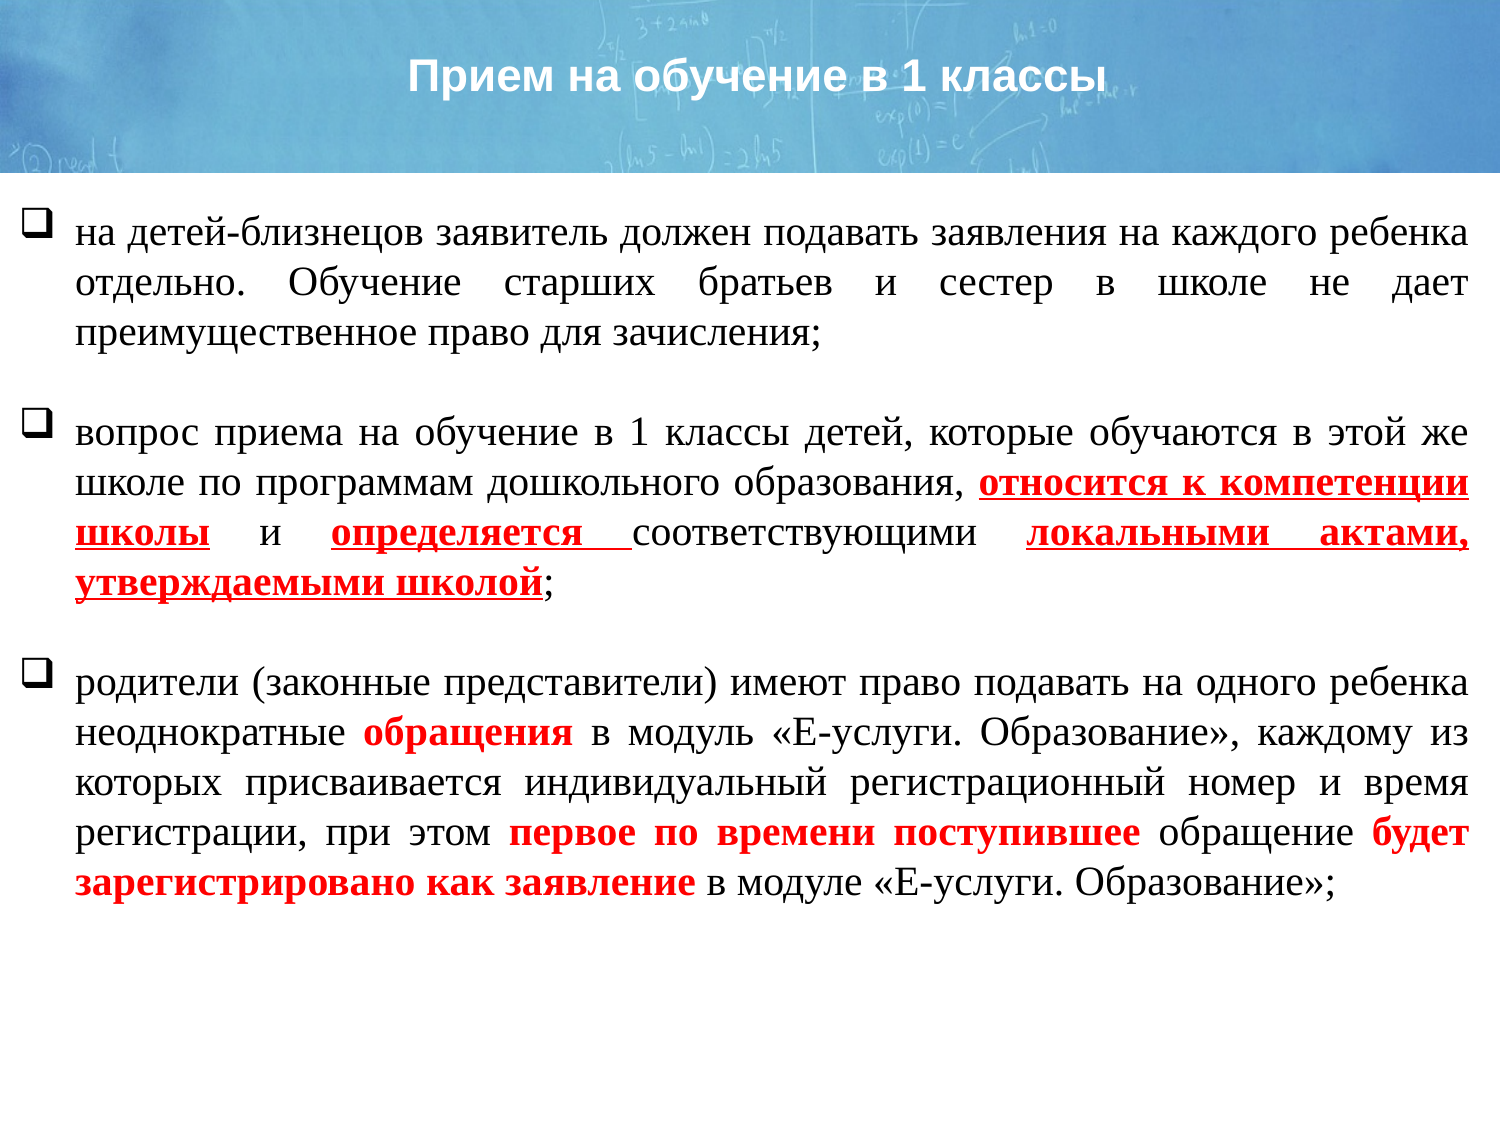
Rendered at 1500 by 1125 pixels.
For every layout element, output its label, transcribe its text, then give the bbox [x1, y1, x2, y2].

text_box на детей-близнецов заявитель должен подавать заявления на каждого ребенка отдельно. Обучение старших братьев и сестер в школе не дает преимущественное право для зачисления; вопрос приема на обучение в 1 классы детей, которые обучаются в этой же школе по программам дошкольного образования, относится к компетенции школы и определяется соответствующими локальными актами, утверждаемыми школой; родители (законные представители) имеют право подавать на одного ребенка неоднократные обращения в модуль «Е-услуги. Образование», каждому из которых присваивается индивидуальный регистрационный номер и время регистрации, при этом первое по времени поступившее обращение будет зарегистрировано как заявление в модуле «Е-услуги. Образование»; [4, 196, 1484, 912]
picture [0, 0, 1500, 173]
